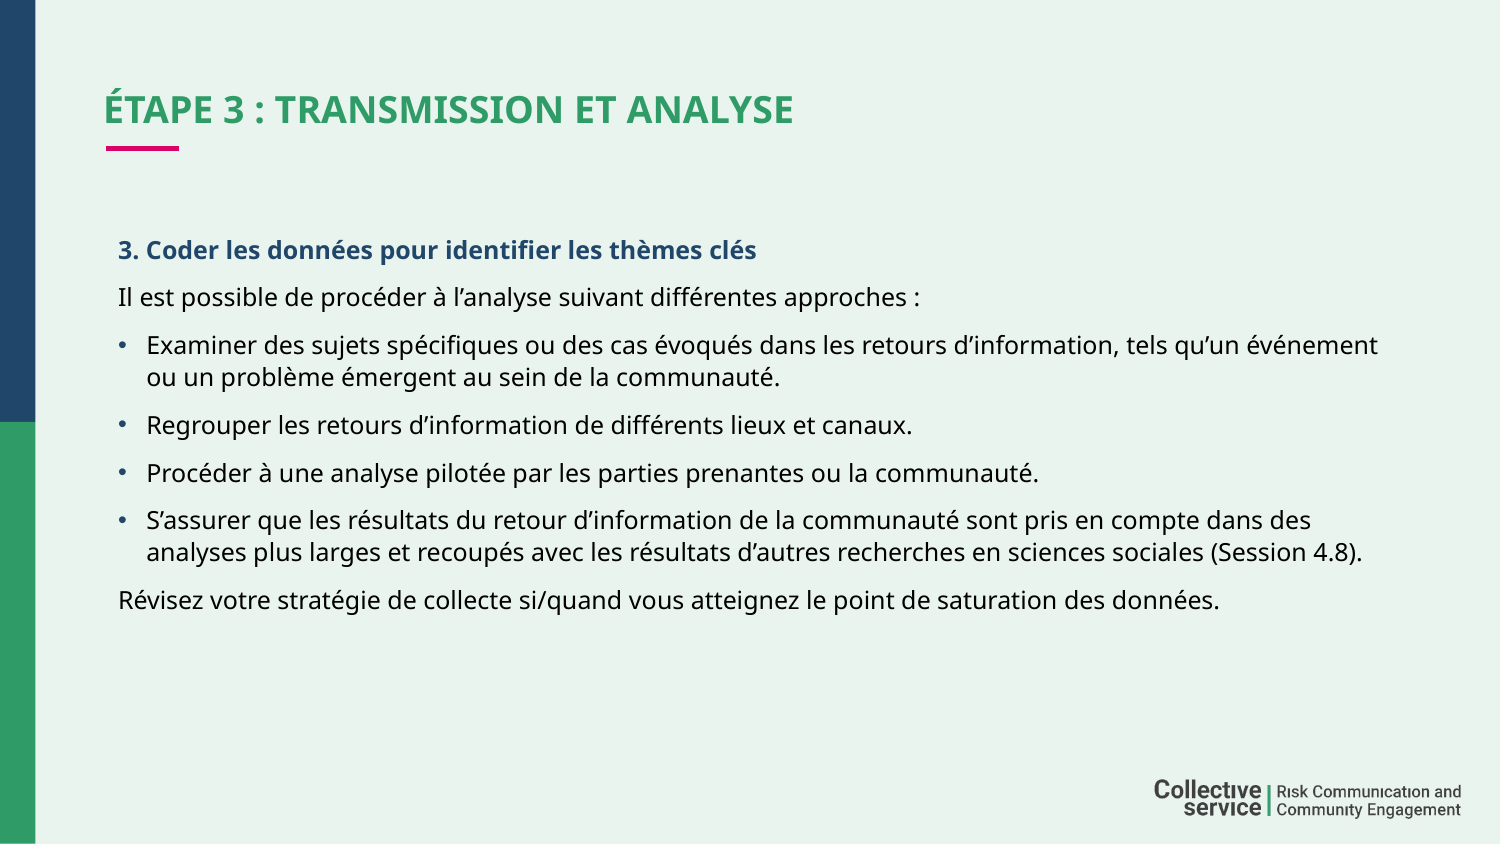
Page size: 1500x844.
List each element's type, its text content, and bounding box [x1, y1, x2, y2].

picture [1139, 774, 1470, 826]
list 3. Coder les données pour identifier les thèmes clés Il est possible de procéder à l’analyse suivant différentes approches : Examiner des sujets spécifiques ou des cas évoqués dans les retours d’information, tels qu’un événement ou un problème émergent au sein de la communauté. Regrouper les retours d’information de différents lieux et canaux. Procéder à une analyse pilotée par les parties prenantes ou la communauté. S’assurer que les résultats du retour d’information de la communauté sont pris en compte dans des analyses plus larges et recoupés avec les résultats d’autres recherches en sciences sociales (Session 4.8). Révisez votre stratégie de collecte si/quand vous atteignez le point de saturation des données. [103, 224, 1397, 760]
title Étape 3 : transmission et analyse [103, 83, 1397, 140]
